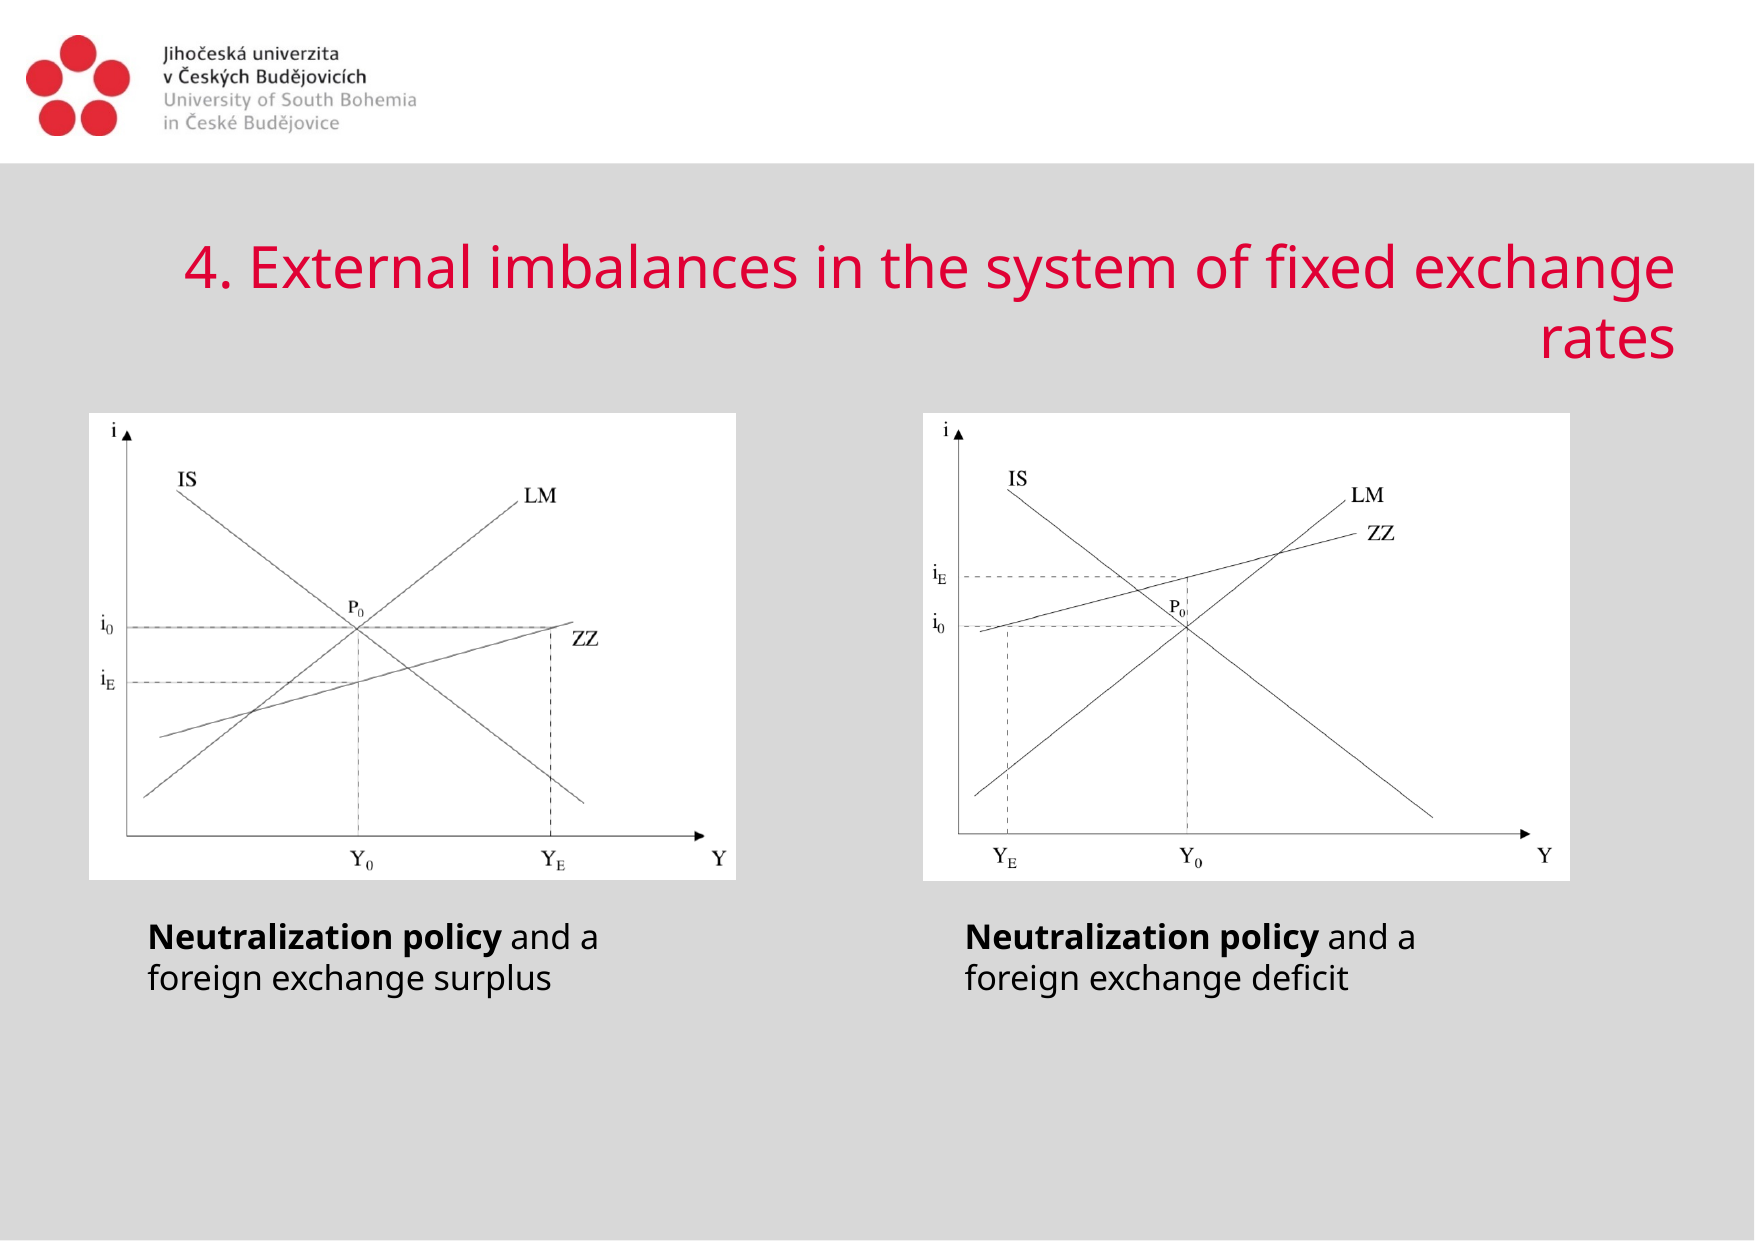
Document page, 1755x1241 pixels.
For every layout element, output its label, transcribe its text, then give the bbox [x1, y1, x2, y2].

list Neutralization policy and a foreign exchange surplus [129, 897, 702, 1026]
list Neutralization policy and a foreign exchange deficit [947, 897, 1519, 1026]
picture [26, 35, 417, 136]
picture [88, 412, 736, 881]
title 4. External imbalances in the system of fixed exchange rates [59, 212, 1695, 322]
picture [923, 412, 1570, 881]
